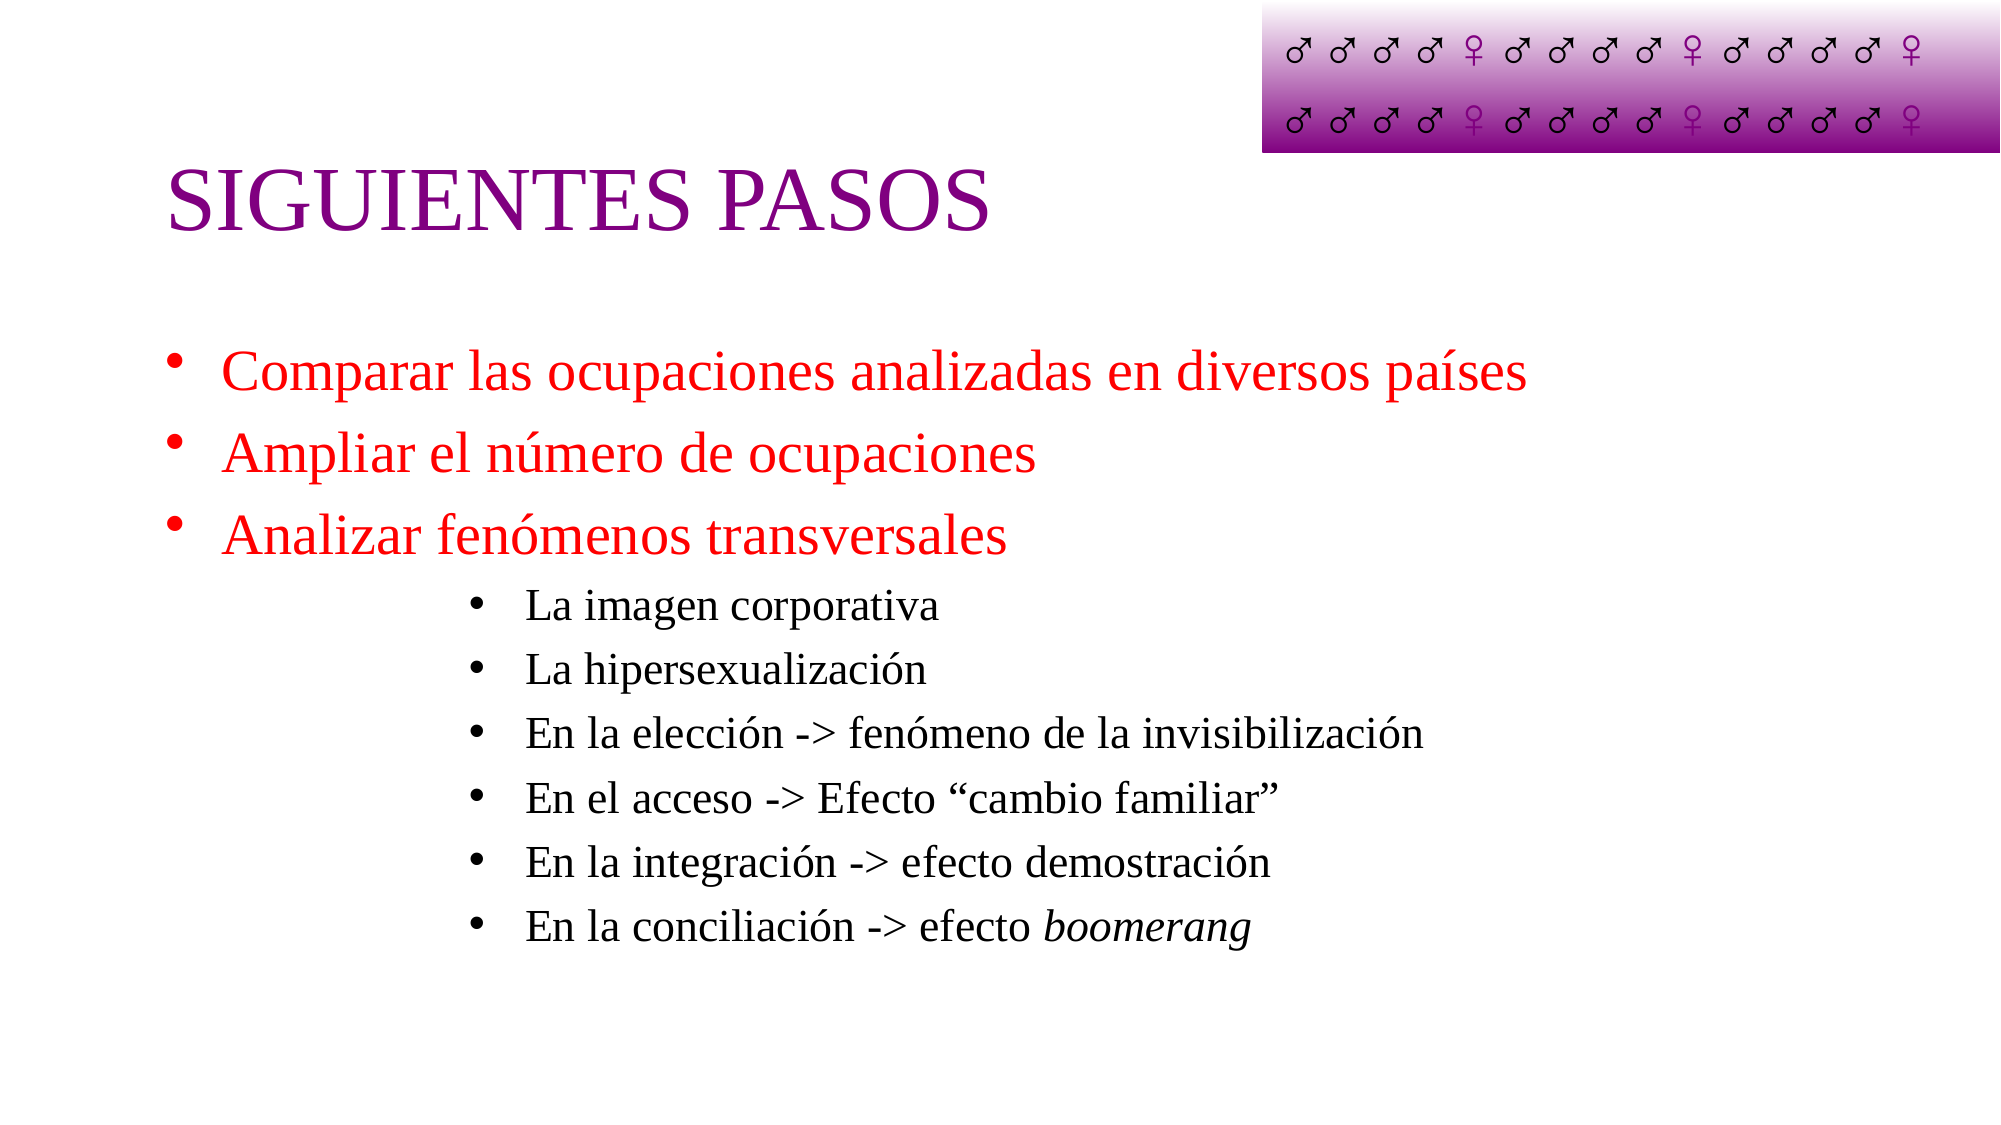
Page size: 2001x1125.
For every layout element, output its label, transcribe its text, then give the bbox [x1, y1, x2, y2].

title SIGUIENTES PASOS [150, 99, 1850, 288]
list Comparar las ocupaciones analizadas en diversos países Ampliar el número de ocupaciones Analizar fenómenos transversales La imagen corporativa La hipersexualización En la elección -> fenómeno de la invisibilización En el acceso -> Efecto “cambio familiar” En la integración -> efecto demostración En la conciliación -> efecto boomerang [150, 324, 1918, 1068]
text_box ♂♂♂♂♀♂♂♂♂♀♂♂♂♂♀ ♂♂♂♂♀♂♂♂♂♀♂♂♂♂♀ [1262, 2, 2000, 153]
